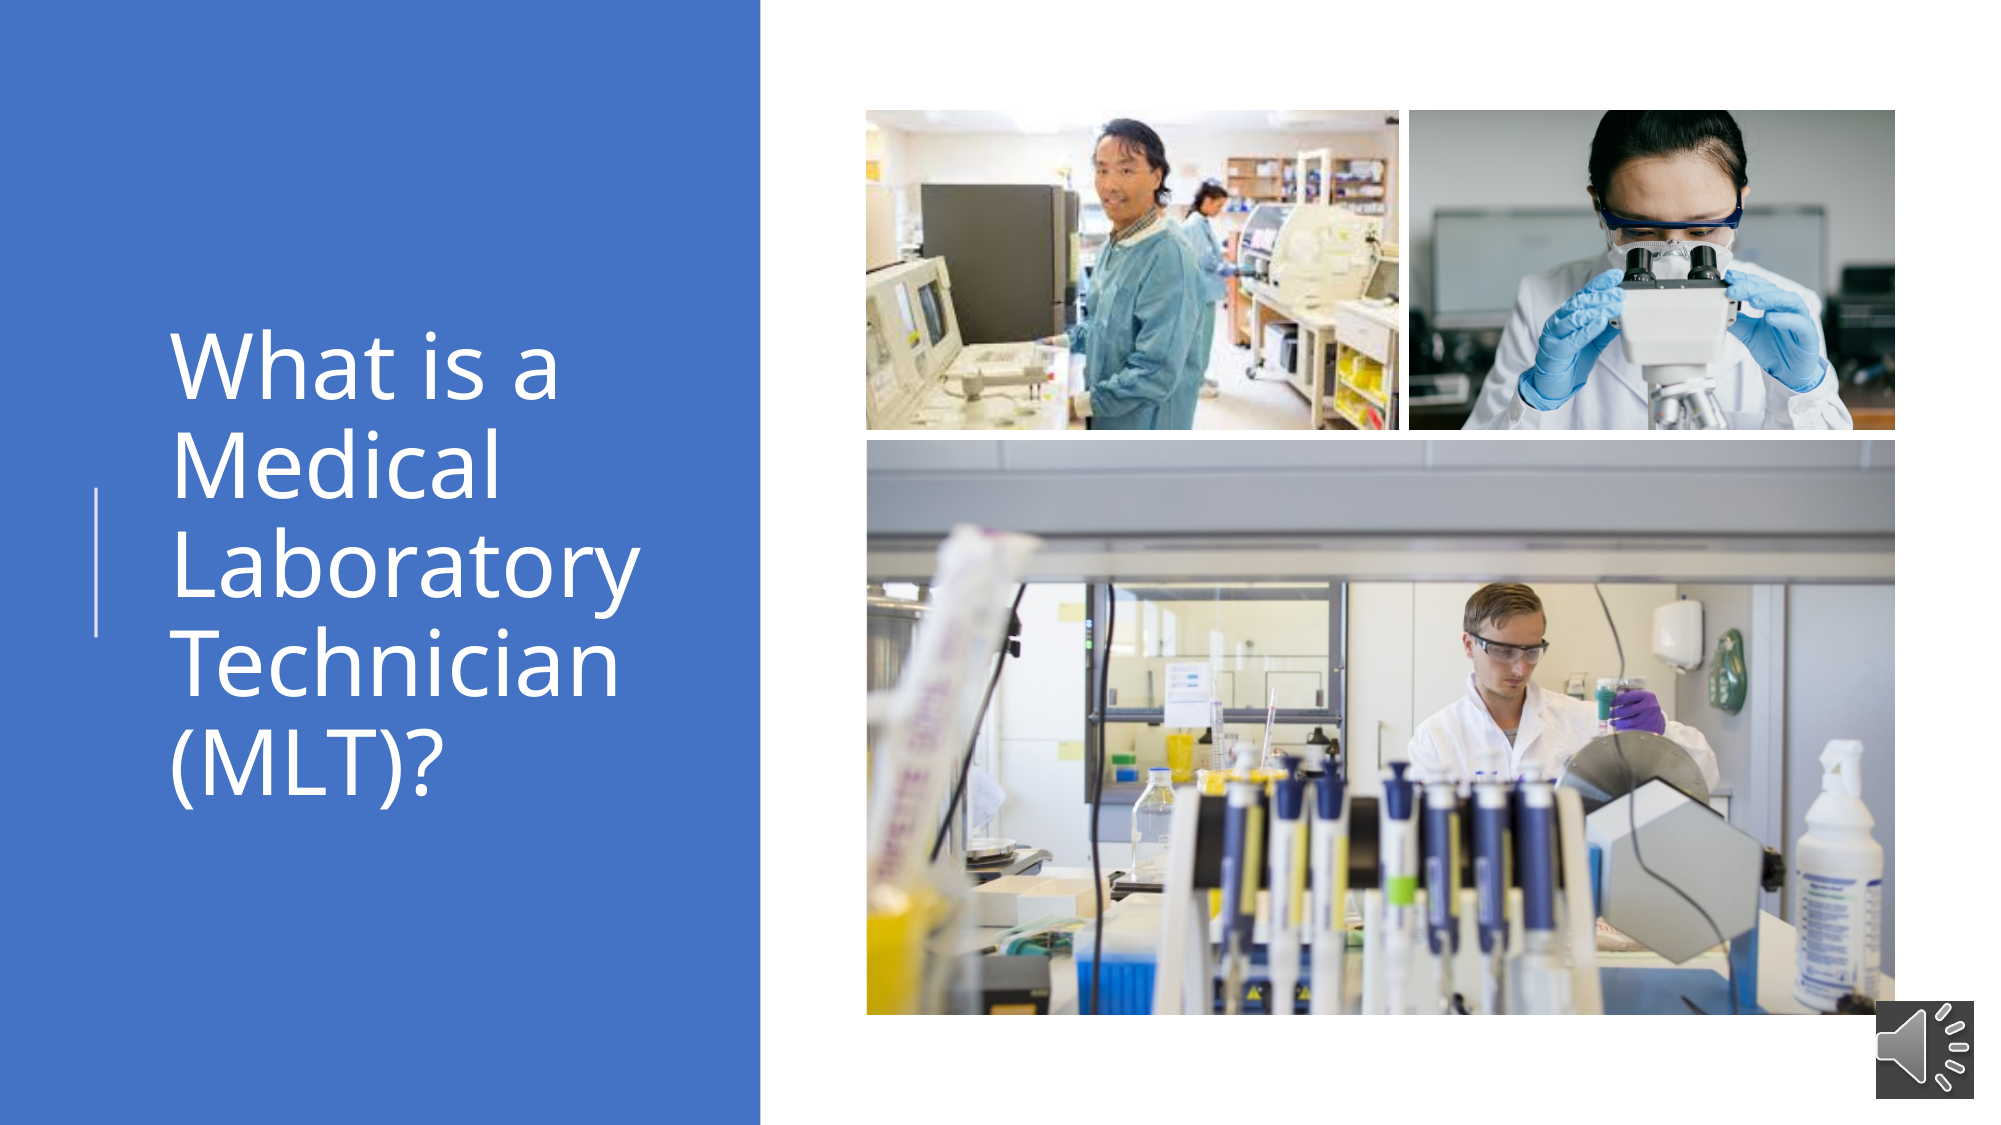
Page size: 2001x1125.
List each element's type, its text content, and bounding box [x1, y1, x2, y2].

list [866, 440, 1895, 1015]
text_box [0, 0, 761, 1125]
picture [866, 110, 1399, 430]
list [1409, 110, 1895, 430]
title What is a Medical Laboratory Technician (MLT)? [154, 116, 708, 1020]
picture [1874, 999, 1975, 1100]
